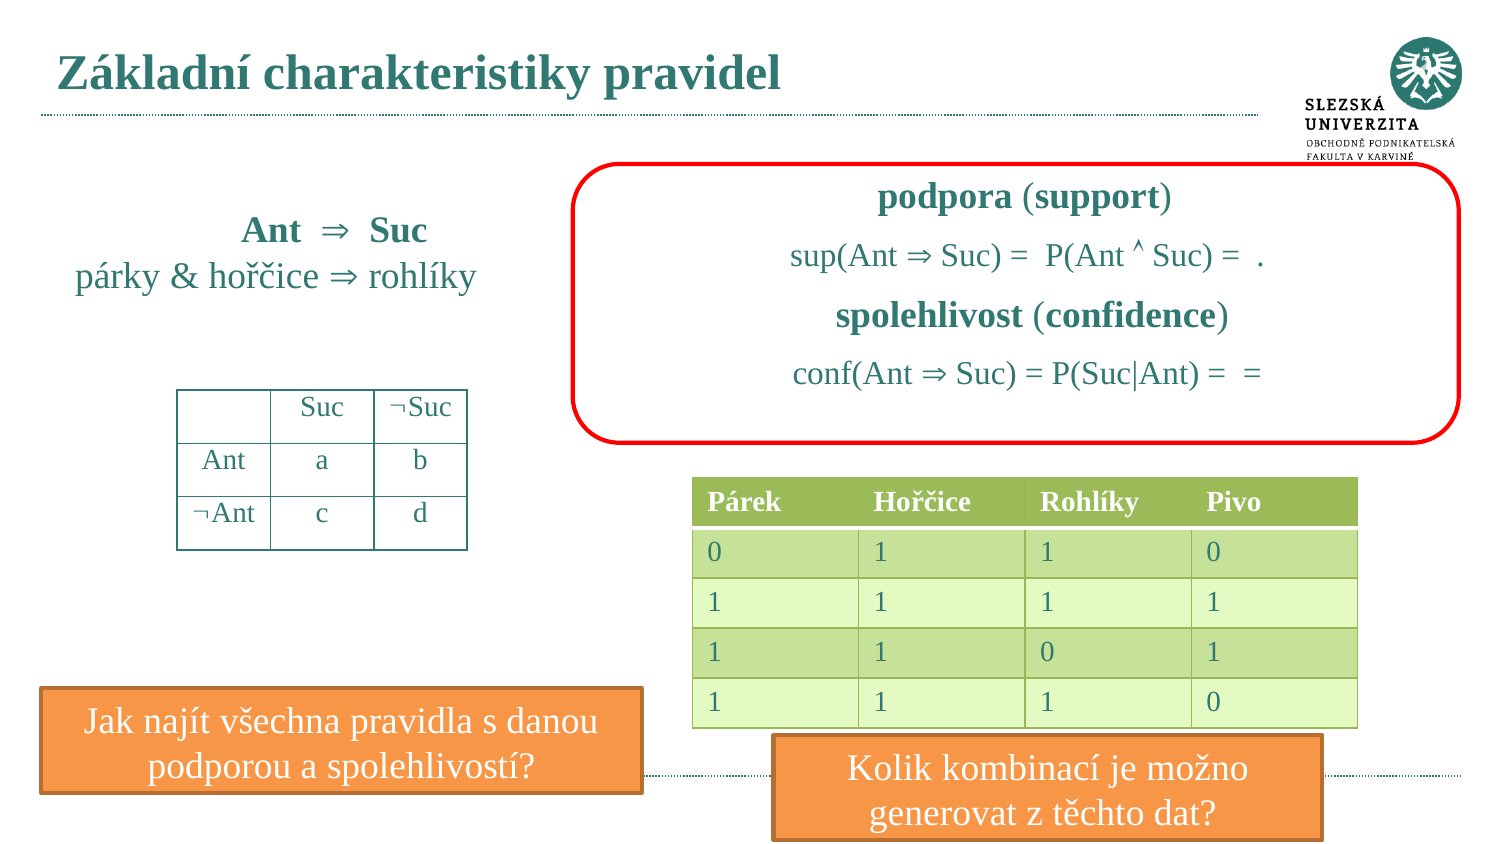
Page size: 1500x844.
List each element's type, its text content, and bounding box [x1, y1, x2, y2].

table_cell b [375, 444, 466, 496]
table_cell 0 [1026, 629, 1191, 677]
table_cell 1 [859, 579, 1024, 627]
table_cell 1 [1026, 679, 1191, 727]
text_box [570, 161, 1461, 445]
picture [1305, 37, 1462, 160]
table_cell 1 [1192, 629, 1357, 677]
table_header [178, 391, 270, 443]
table_cell 1 [1026, 579, 1191, 627]
table_cell a [271, 444, 373, 496]
table_cell 1 [859, 629, 1024, 677]
table_cell d [375, 497, 466, 549]
table_header Pivo [1192, 478, 1357, 526]
table_cell 1 [1026, 530, 1191, 577]
text_box Kolik kombinací je možno generovat z těchto dat? [771, 733, 1324, 842]
table_header Suc [375, 391, 466, 443]
table_cell 1 [693, 679, 858, 727]
title Základní charakteristiky pravidel [41, 32, 999, 116]
table_header Hořčice [859, 478, 1024, 526]
table_header Rohlíky [1026, 478, 1191, 526]
table_cell Ant [178, 444, 270, 496]
table_header Párek [693, 478, 858, 526]
table_header Suc [271, 391, 373, 443]
text_box párky & hořčice  rohlíky [60, 244, 492, 304]
table_cell 1 [693, 629, 858, 677]
table_cell 1 [1192, 579, 1357, 627]
text_box Ant  Suc [226, 197, 572, 258]
text_box Jak najít všechna pravidla s danou podporou a spolehlivostí? [39, 686, 644, 795]
table_cell 0 [1192, 530, 1357, 577]
table_cell 1 [693, 579, 858, 627]
table_cell 1 [859, 530, 1024, 577]
table_cell 0 [693, 530, 858, 577]
table_cell c [271, 497, 373, 549]
table_cell Ant [178, 497, 270, 549]
table_cell 0 [1192, 679, 1357, 727]
table_cell 1 [859, 679, 1024, 727]
